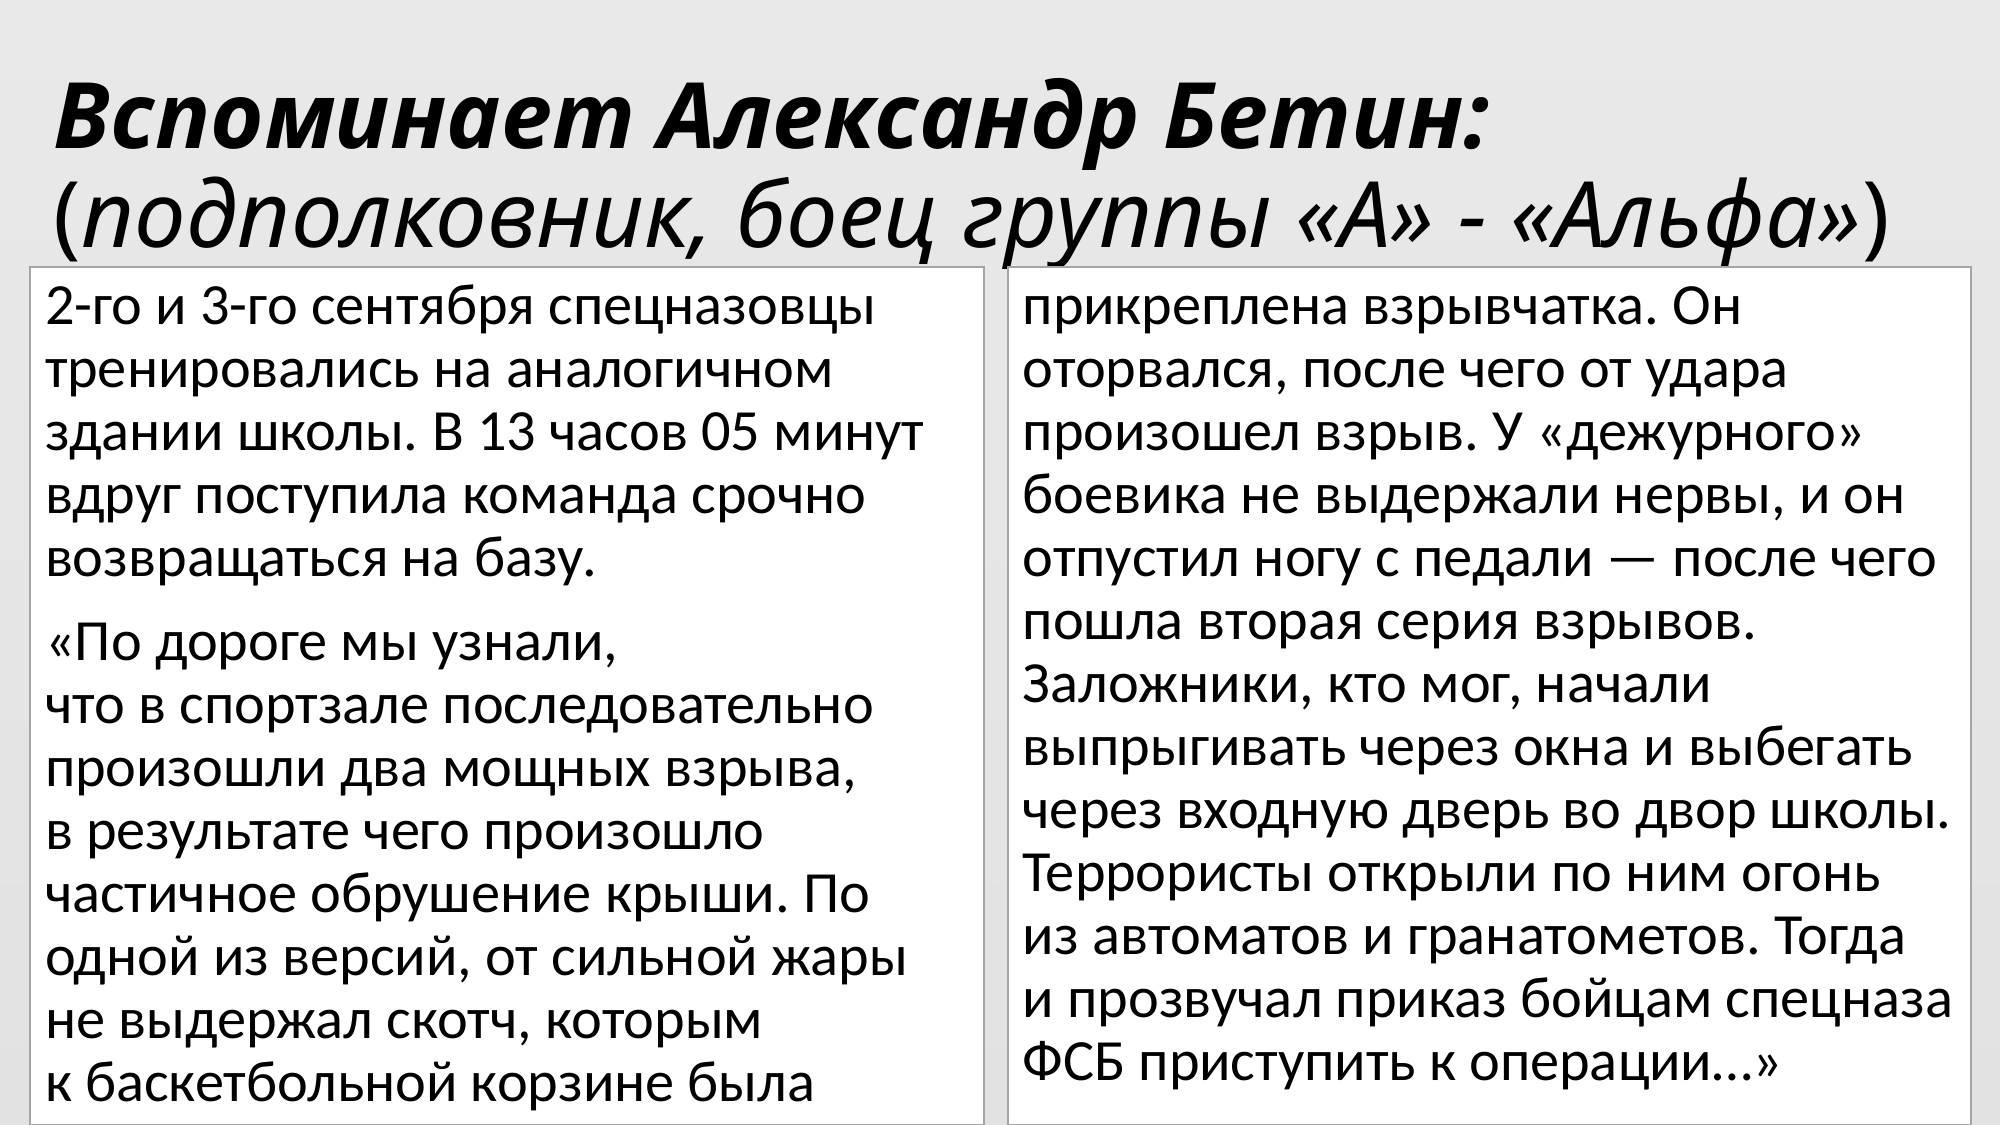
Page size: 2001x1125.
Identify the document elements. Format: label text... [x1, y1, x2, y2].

text_box прикреплена взрывчатка. Он оторвался, после чего от удара произошел взрыв. У «дежурного» боевика не выдержали нервы, и он отпустил ногу с педали — после чего пошла вторая серия взрывов. Заложники, кто мог, начали выпрыгивать через окна и выбегать через входную дверь во двор школы. Террористы открыли по ним огонь из автоматов и гранатометов. Тогда и прозвучал приказ бойцам спецназа ФСБ приступить к операции…» [1007, 266, 1972, 1125]
title Вспоминает Александр Бетин: (подполковник, боец группы «А» - «Альфа») [38, 59, 1965, 278]
text_box 2-го и 3-го сентября спецназовцы тренировались на аналогичном здании школы. В 13 часов 05 минут вдруг поступила команда срочно возвращаться на базу. «По дороге мы узнали, что в спортзале последовательно произошли два мощных взрыва, в результате чего произошло частичное обрушение крыши. По одной из версий, от сильной жары не выдержал скотч, которым к баскетбольной корзине была [29, 266, 985, 1125]
